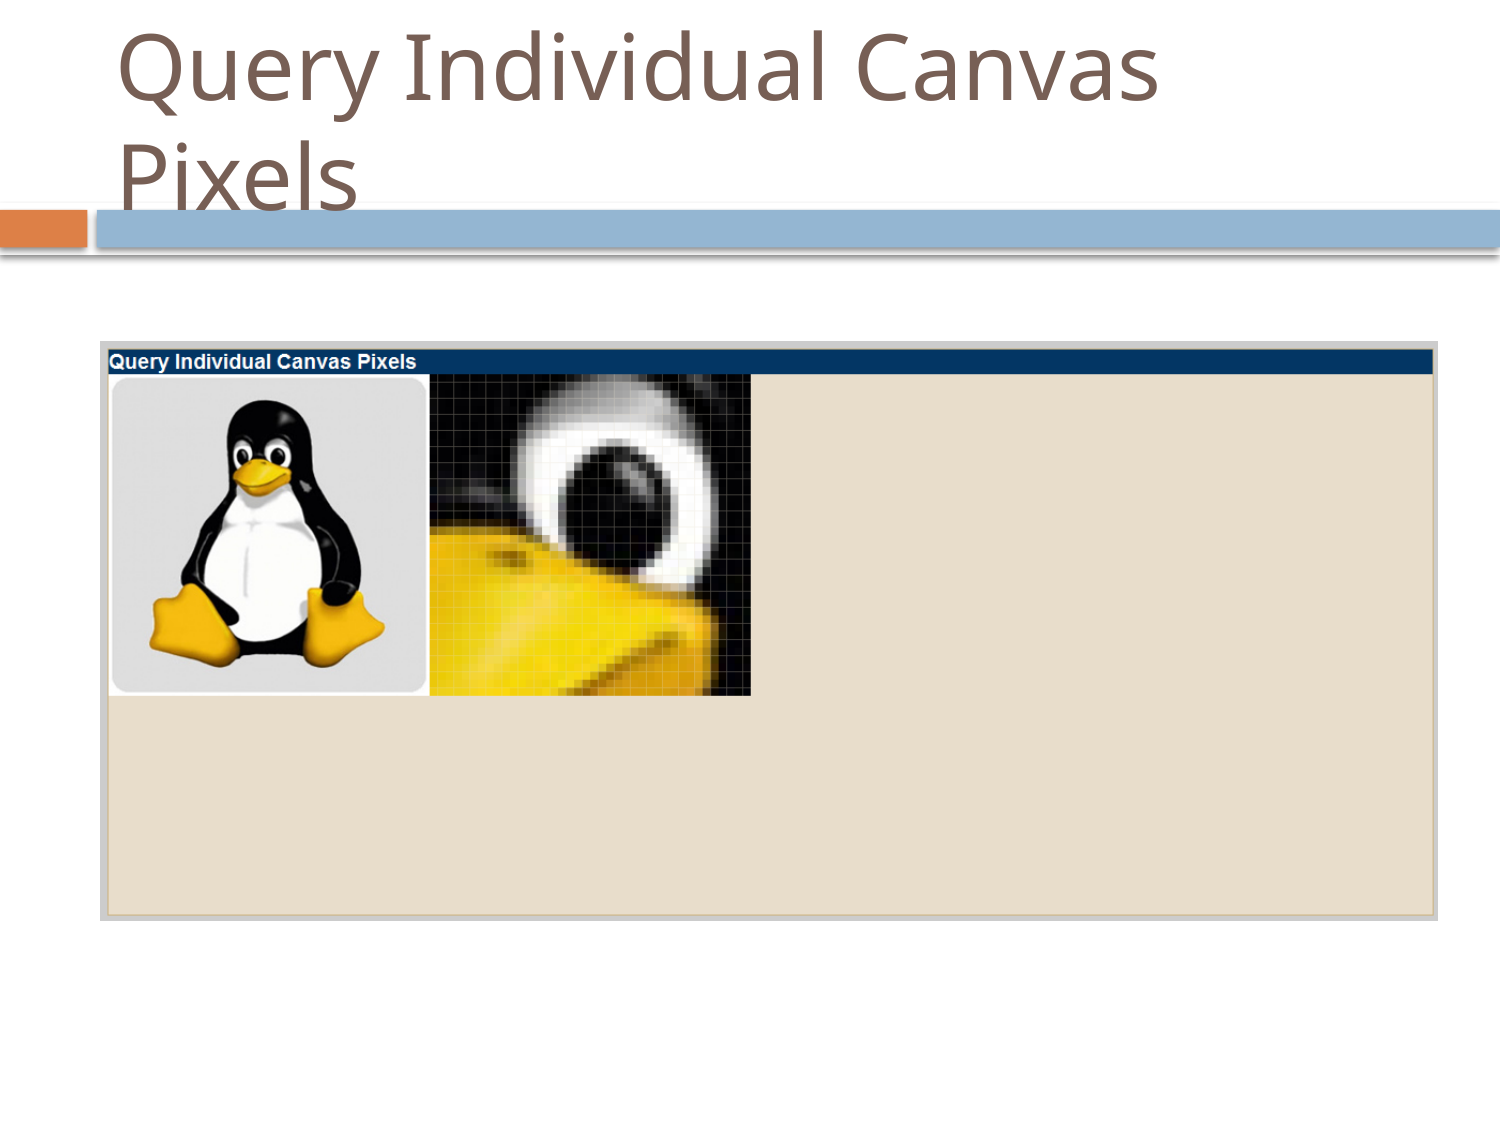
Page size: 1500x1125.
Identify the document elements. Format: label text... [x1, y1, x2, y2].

title Query Individual Canvas Pixels [100, 37, 1438, 200]
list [100, 341, 1439, 921]
